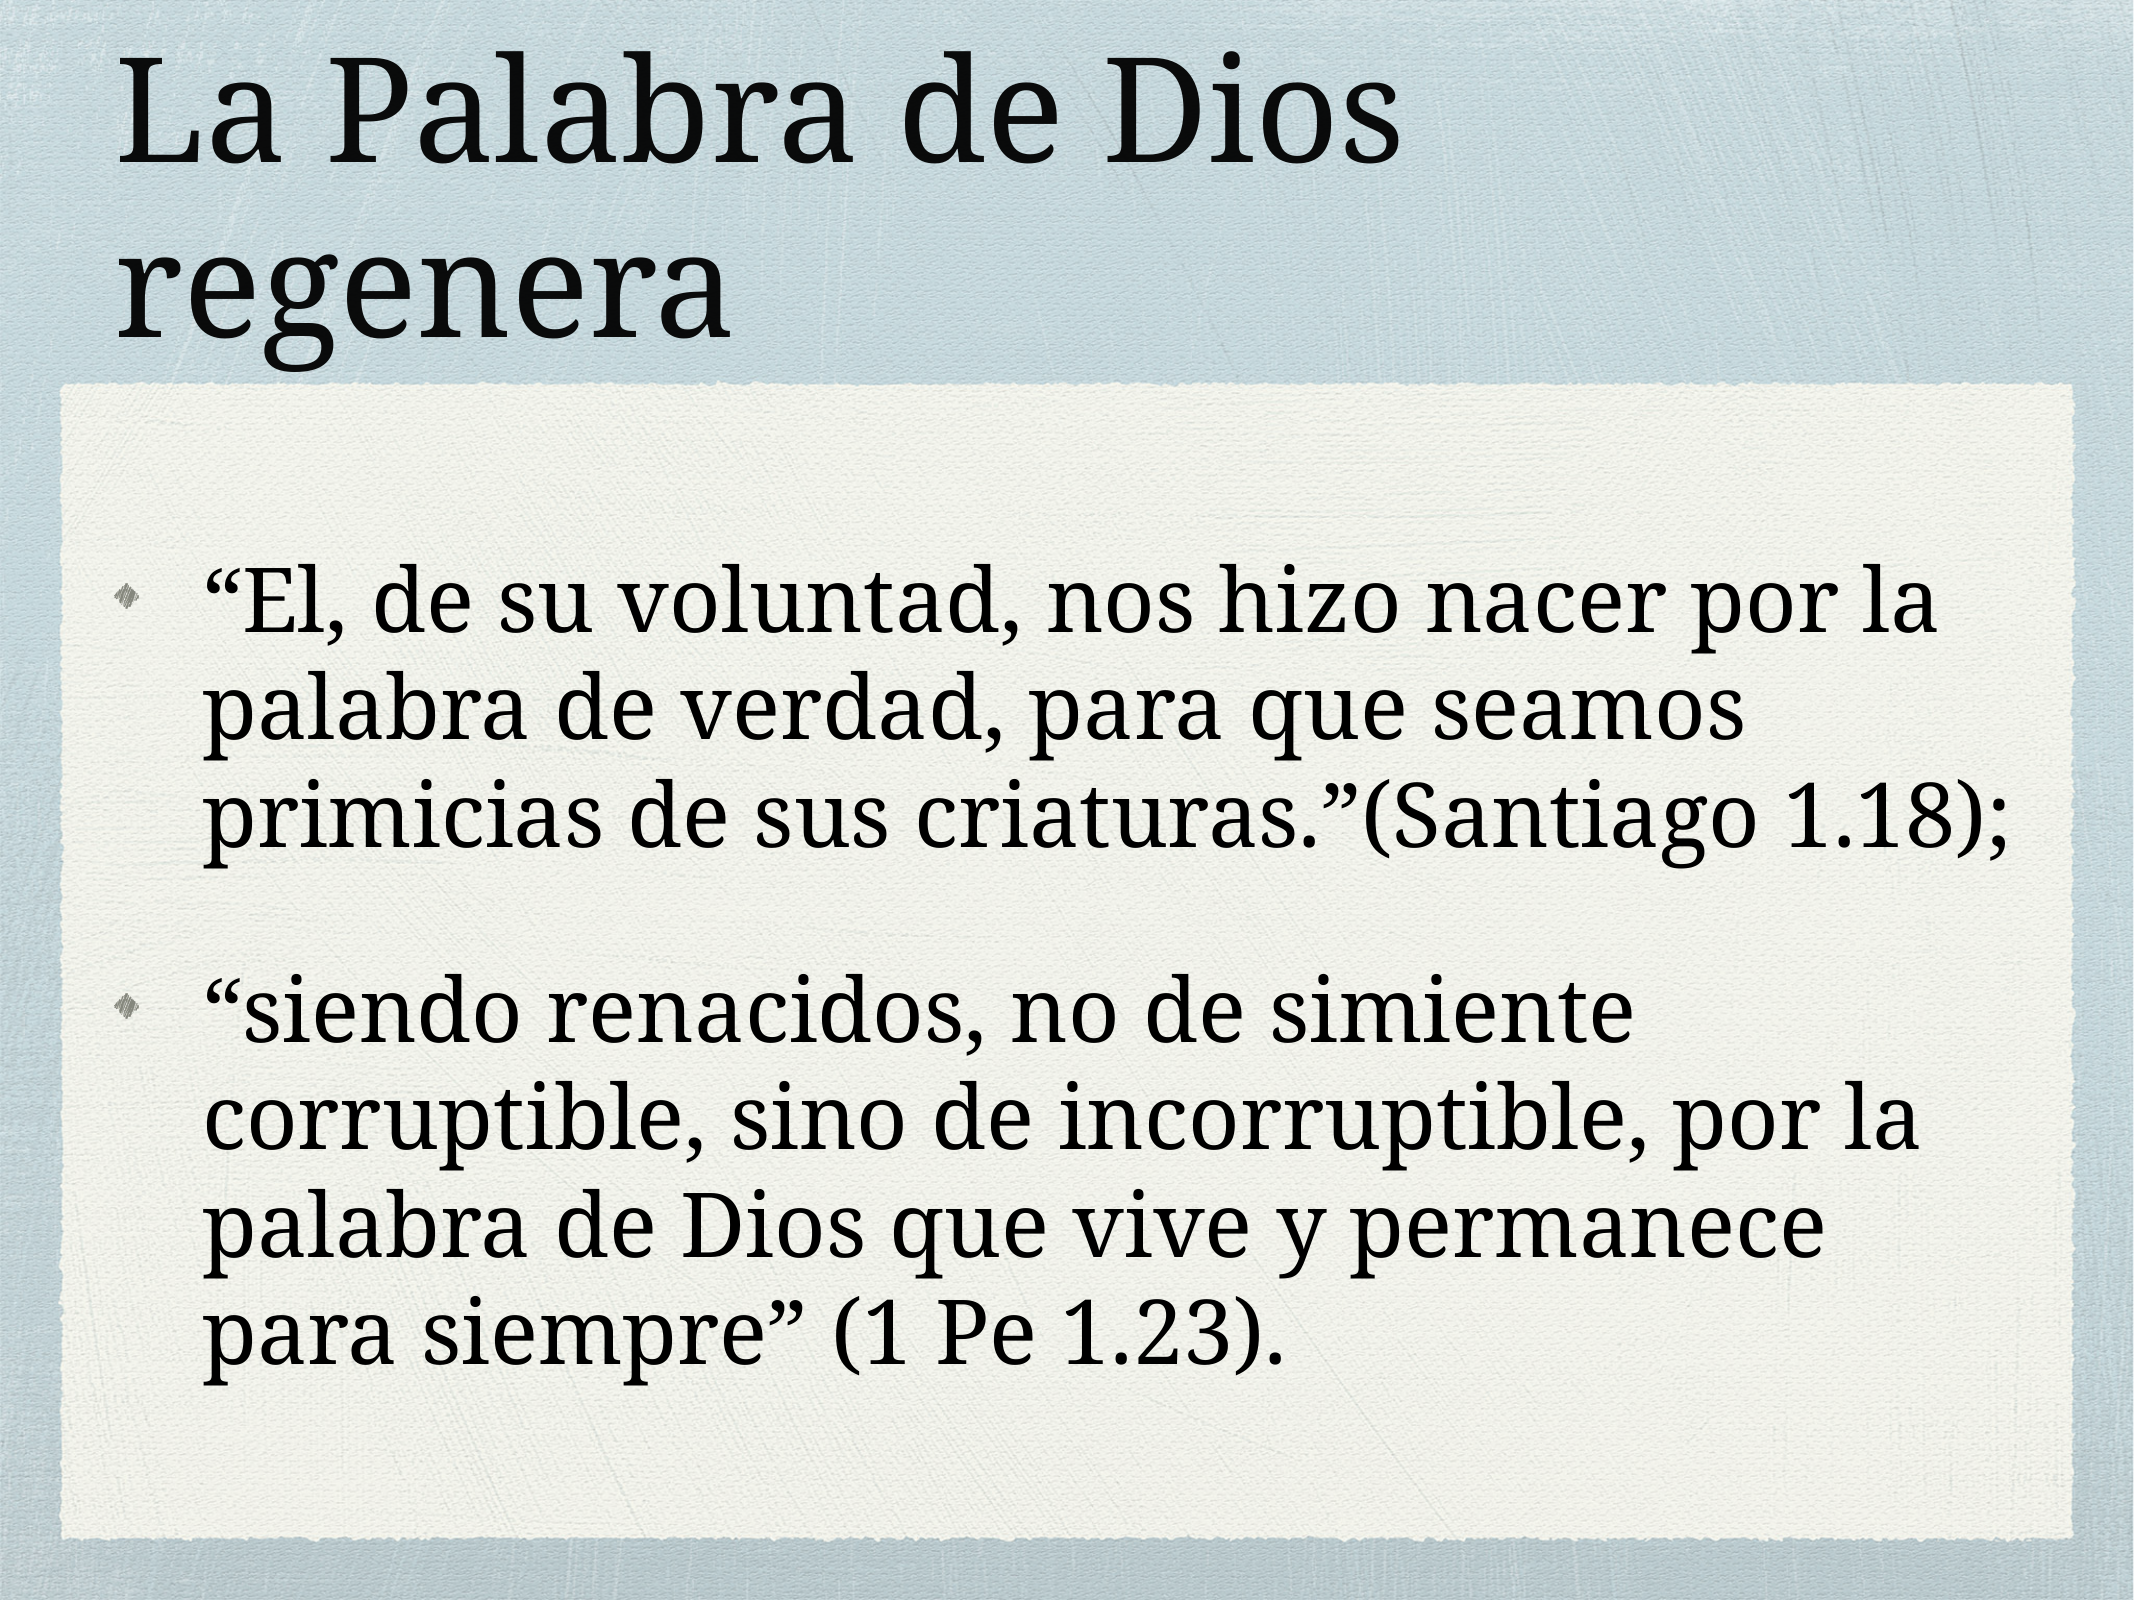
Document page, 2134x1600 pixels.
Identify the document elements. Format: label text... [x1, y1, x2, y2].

list “El, de su voluntad, nos hizo nacer por la palabra de verdad, para que seamos primicias de sus criaturas.”(Santiago 1.18); “siendo renacidos, no de simiente corruptible, sino de incorruptible, por la palabra de Dios que vive y permanece para siempre” (1 Pe 1.23). [105, 430, 2028, 1495]
picture [114, 993, 139, 1019]
picture [114, 583, 139, 609]
title La Palabra de Dios regenera [105, 24, 2028, 359]
